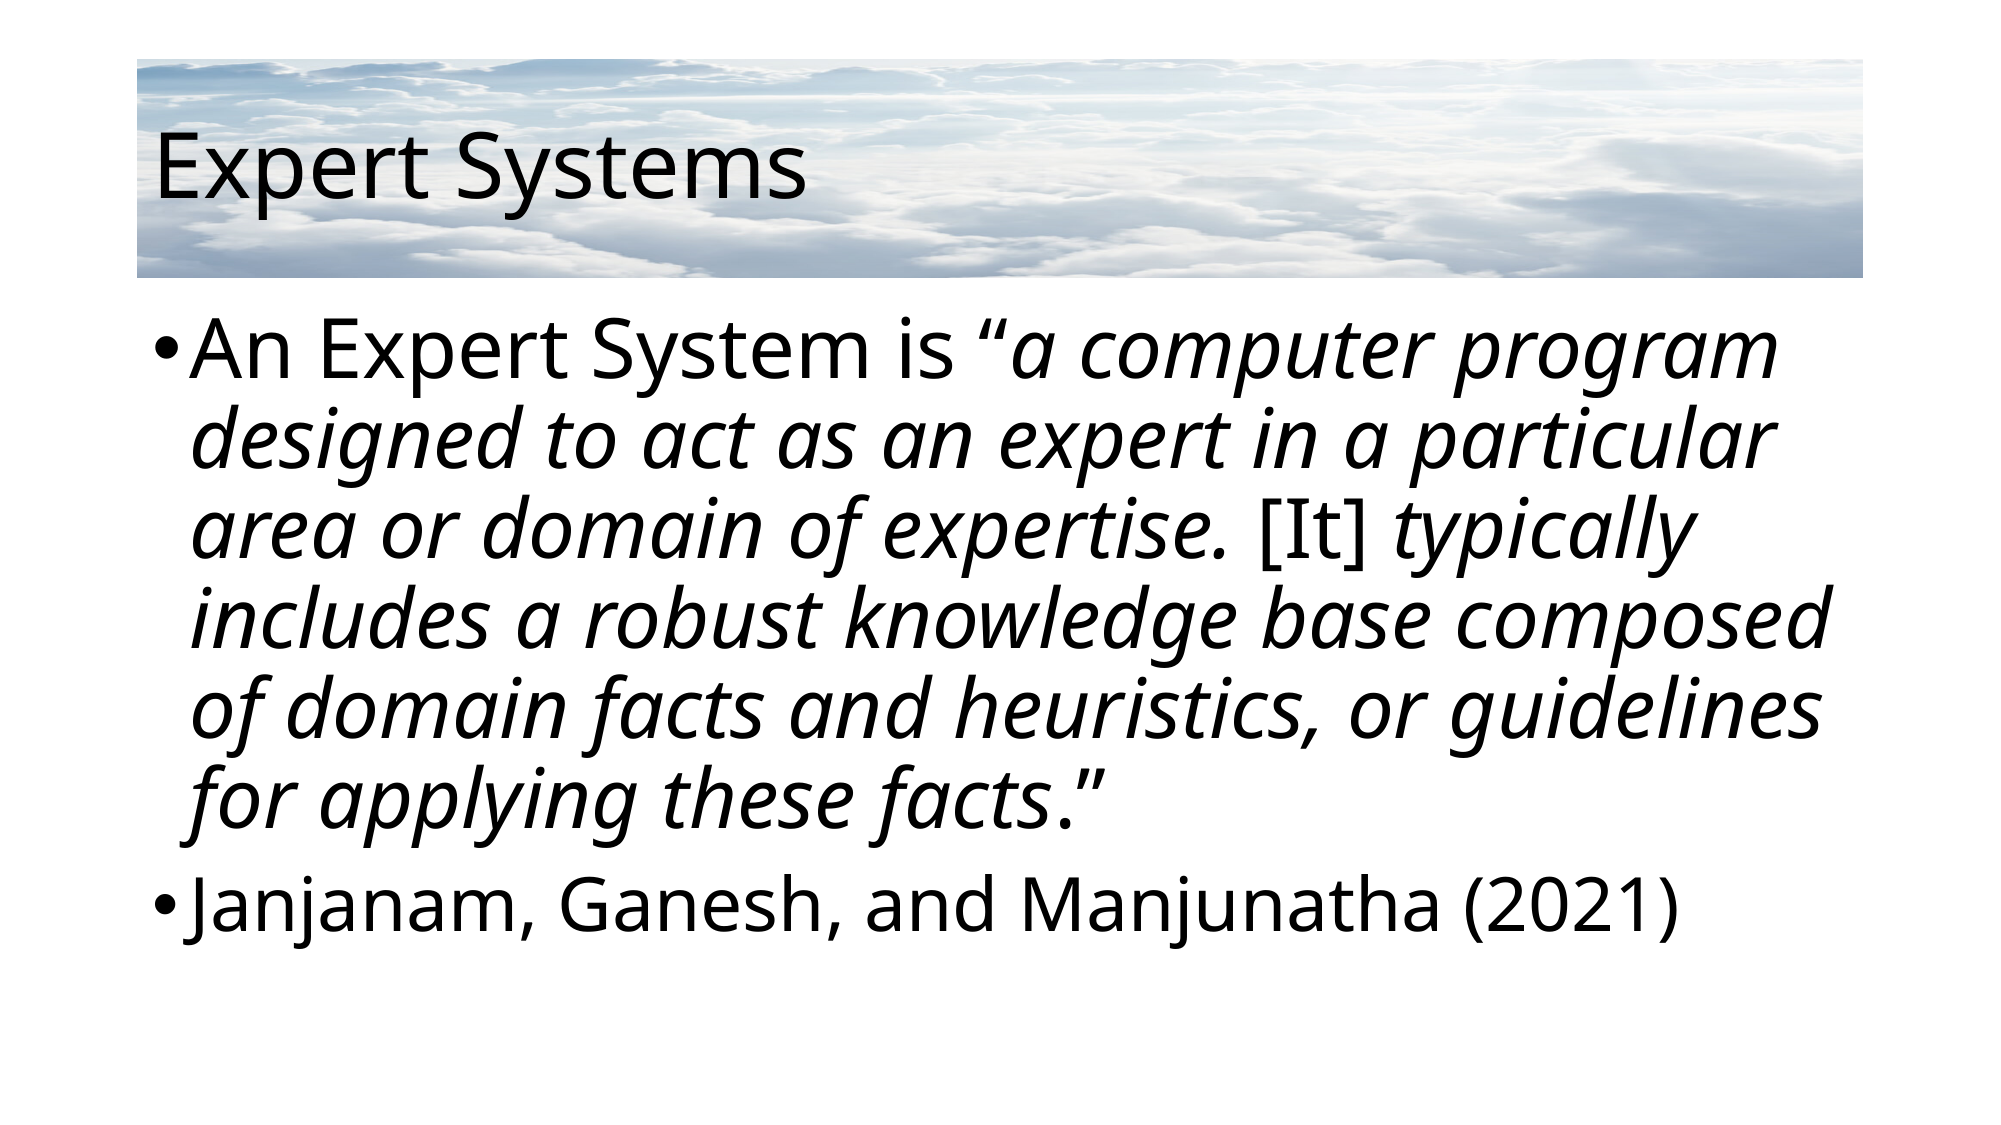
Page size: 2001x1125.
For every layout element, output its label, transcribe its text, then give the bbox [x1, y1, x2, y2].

list An Expert System is “a computer program designed to act as an expert in a particular area or domain of expertise. [It] typically includes a robust knowledge base composed of domain facts and heuristics, or guidelines for applying these facts.” Janjanam, Ganesh, and Manjunatha (2021) [137, 299, 1863, 1066]
picture [136, 59, 1863, 278]
